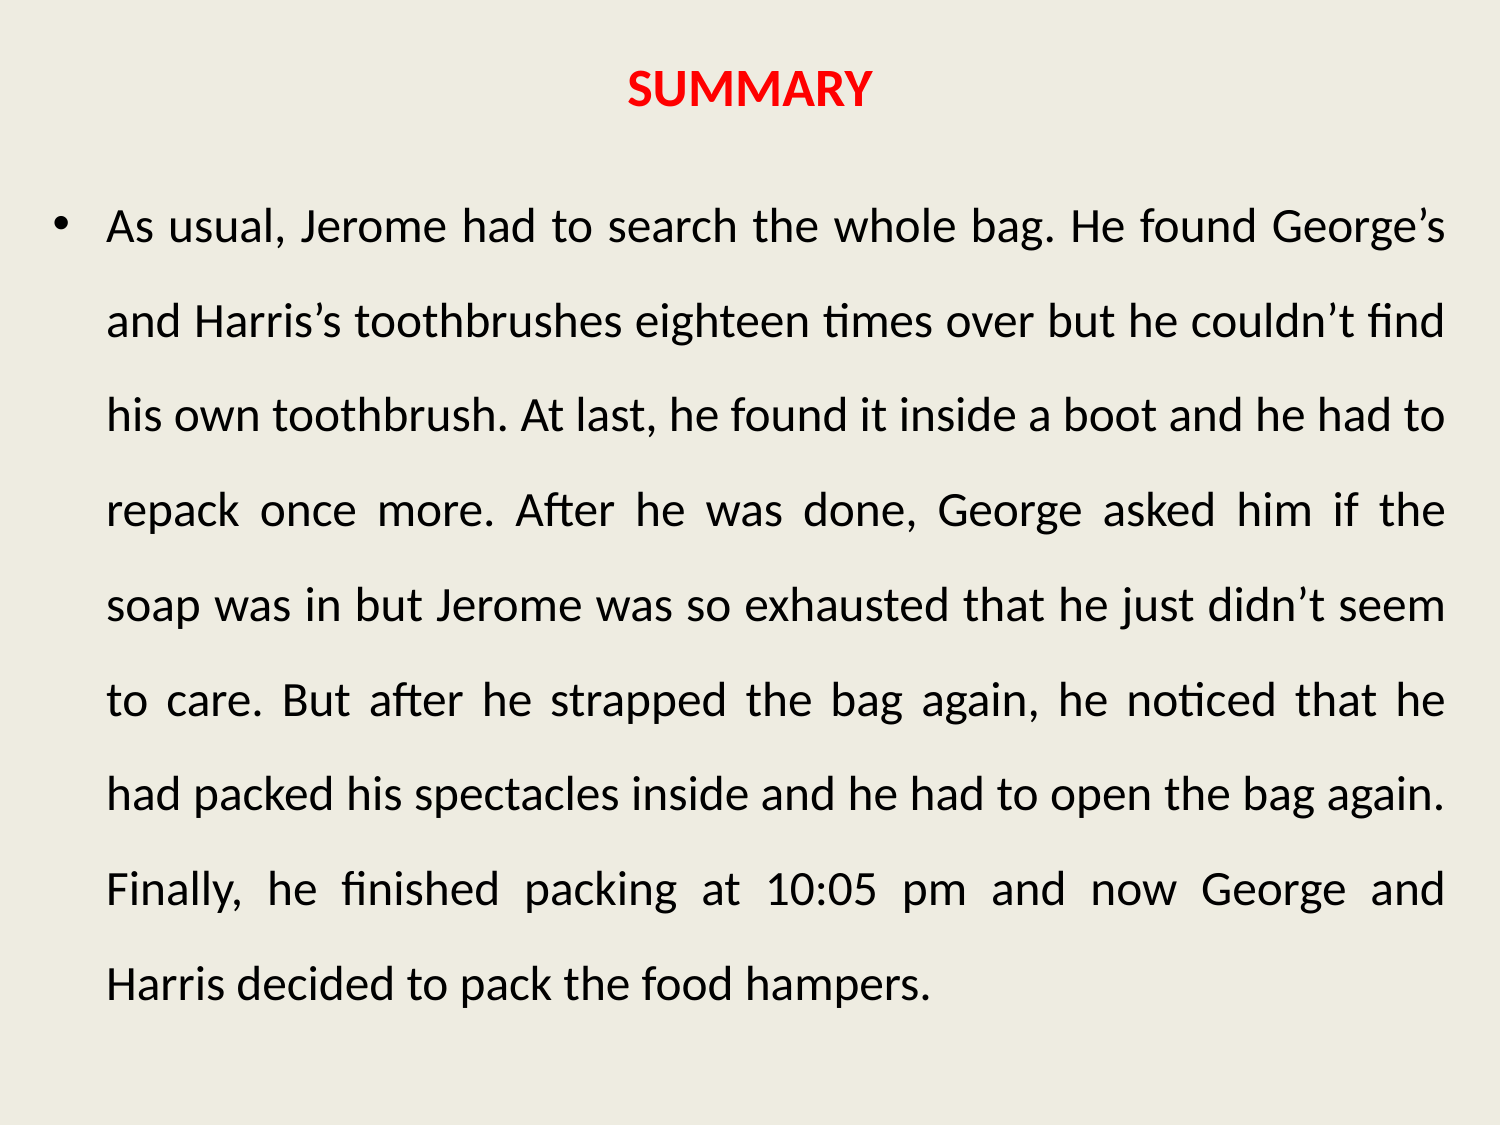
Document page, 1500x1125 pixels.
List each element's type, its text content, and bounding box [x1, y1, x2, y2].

list As usual, Jerome had to search the whole bag. He found George’s and Harris’s toothbrushes eighteen times over but he couldn’t find his own toothbrush. At last, he found it inside a boot and he had to repack once more. After he was done, George asked him if the soap was in but Jerome was so exhausted that he just didn’t seem to care. But after he strapped the bag again, he noticed that he had packed his spectacles inside and he had to open the bag again. Finally, he finished packing at 10:05 pm and now George and Harris decided to pack the food hampers. [37, 149, 1463, 1100]
title SUMMARY [75, 45, 1425, 125]
